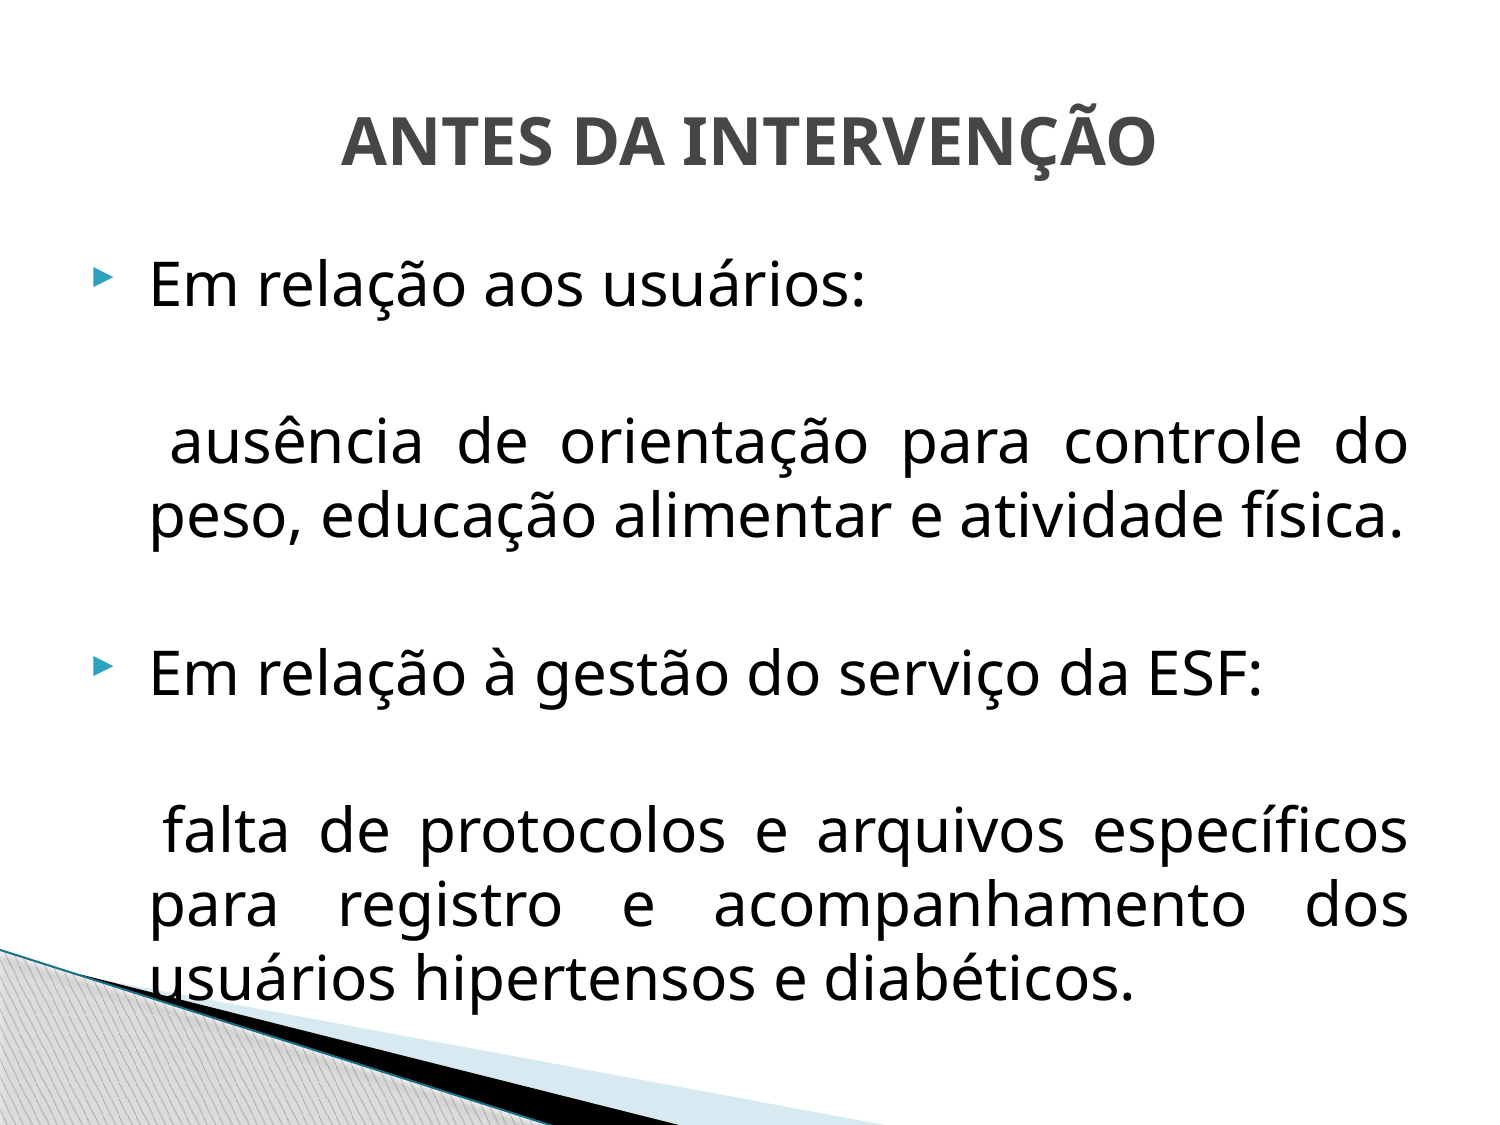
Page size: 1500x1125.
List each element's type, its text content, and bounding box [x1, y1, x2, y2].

title ANTES DA INTERVENÇÃO [75, 45, 1425, 233]
list Em relação aos usuários: ausência de orientação para controle do peso, educação alimentar e atividade física. Em relação à gestão do serviço da ESF: falta de protocolos e arquivos específicos para registro e acompanhamento dos usuários hipertensos e diabéticos. [75, 233, 1425, 1024]
